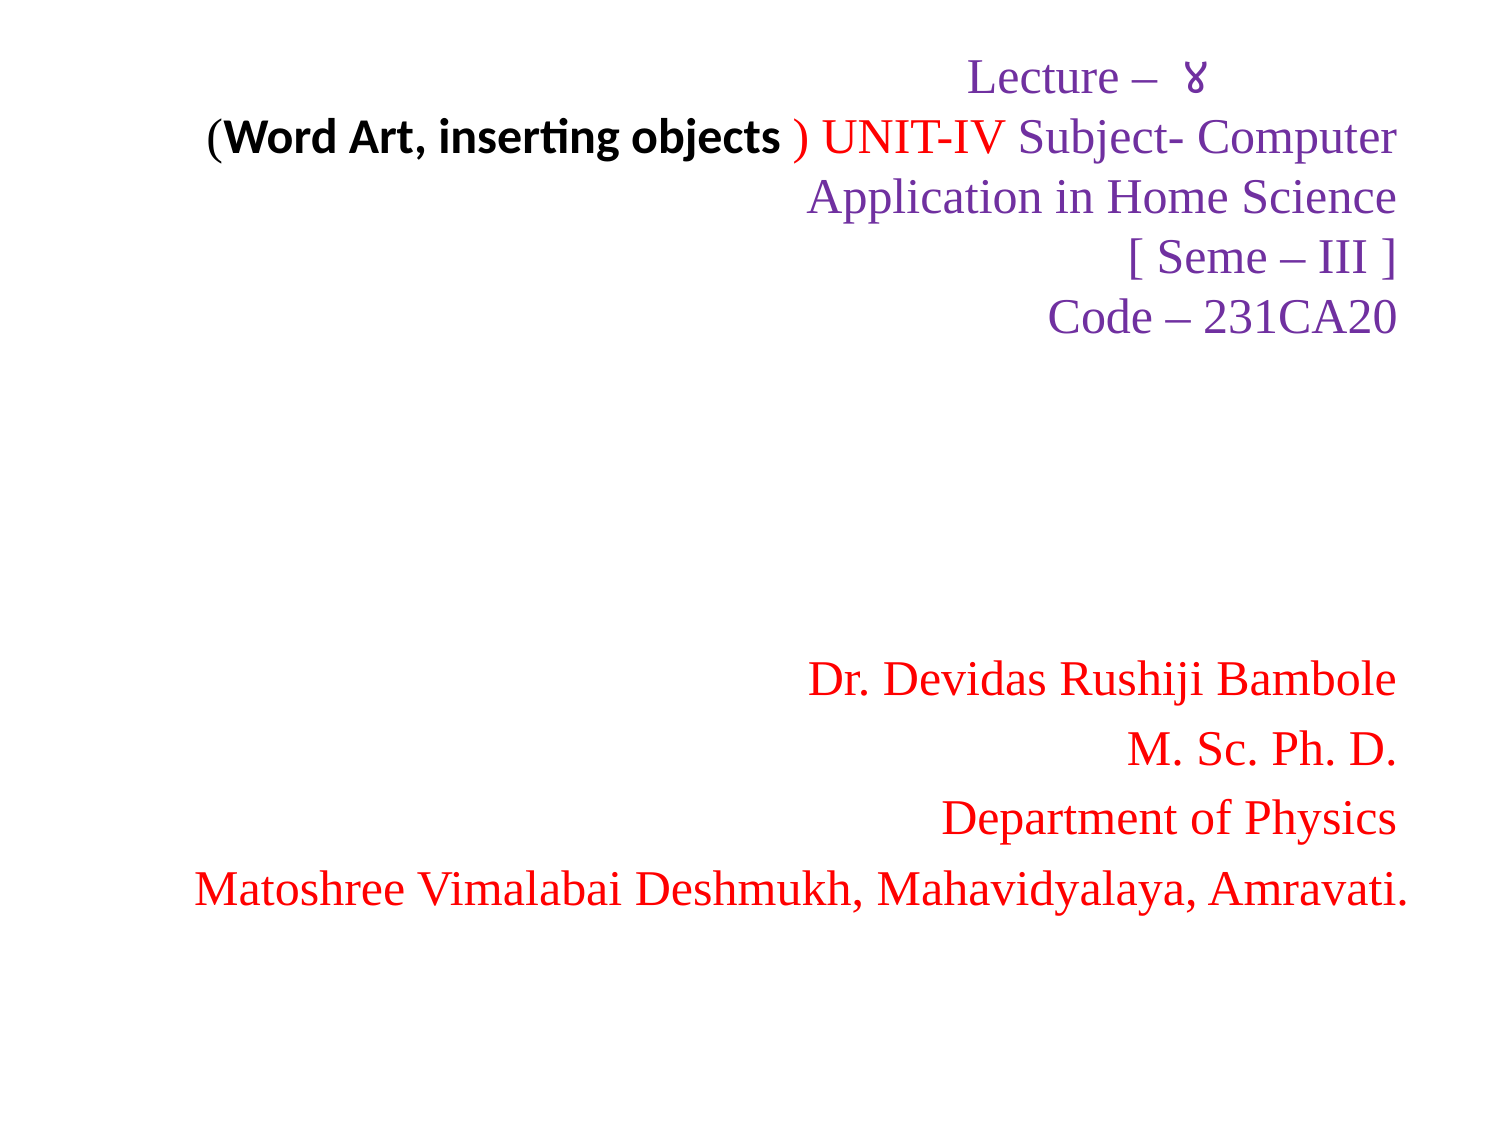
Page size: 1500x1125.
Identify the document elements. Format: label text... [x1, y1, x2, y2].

title Lecture – ४ (Word Art, inserting objects ) UNIT-IV Subject- Computer Application in Home Science [ Seme – III ] Code – 231CA20 [137, 50, 1413, 338]
subtitle Dr. Devidas Rushiji Bambole M. Sc. Ph. D. Department of Physics Matoshree Vimalabai Deshmukh, Mahavidyalaya, Amravati. [75, 637, 1425, 925]
